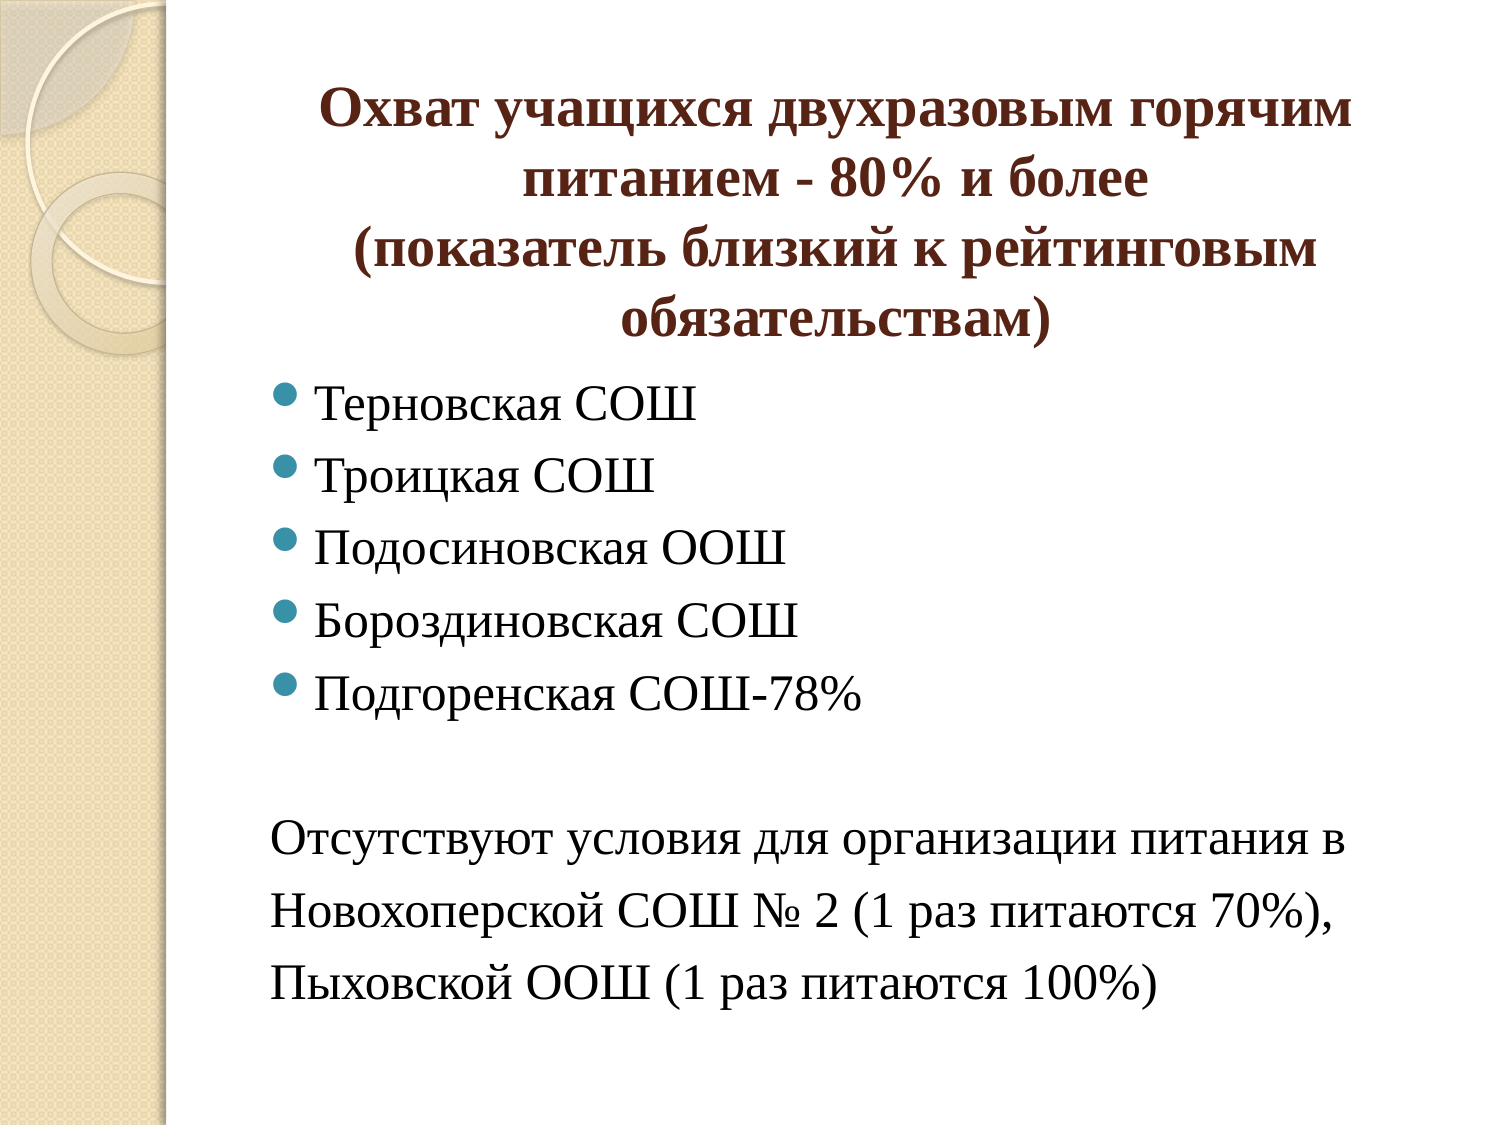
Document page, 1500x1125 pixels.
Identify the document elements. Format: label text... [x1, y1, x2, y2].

title Охват учащихся двухразовым горячим питанием - 80% и более (показатель близкий к рейтинговым обязательствам) [206, 54, 1466, 362]
list Терновская СОШ Троицкая СОШ Подосиновская ООШ Бороздиновская СОШ Подгоренская СОШ-78% Отсутствуют условия для организации питания в Новохоперской СОШ № 2 (1 раз питаются 70%), Пыховской ООШ (1 раз питаются 100%) [242, 361, 1466, 1025]
